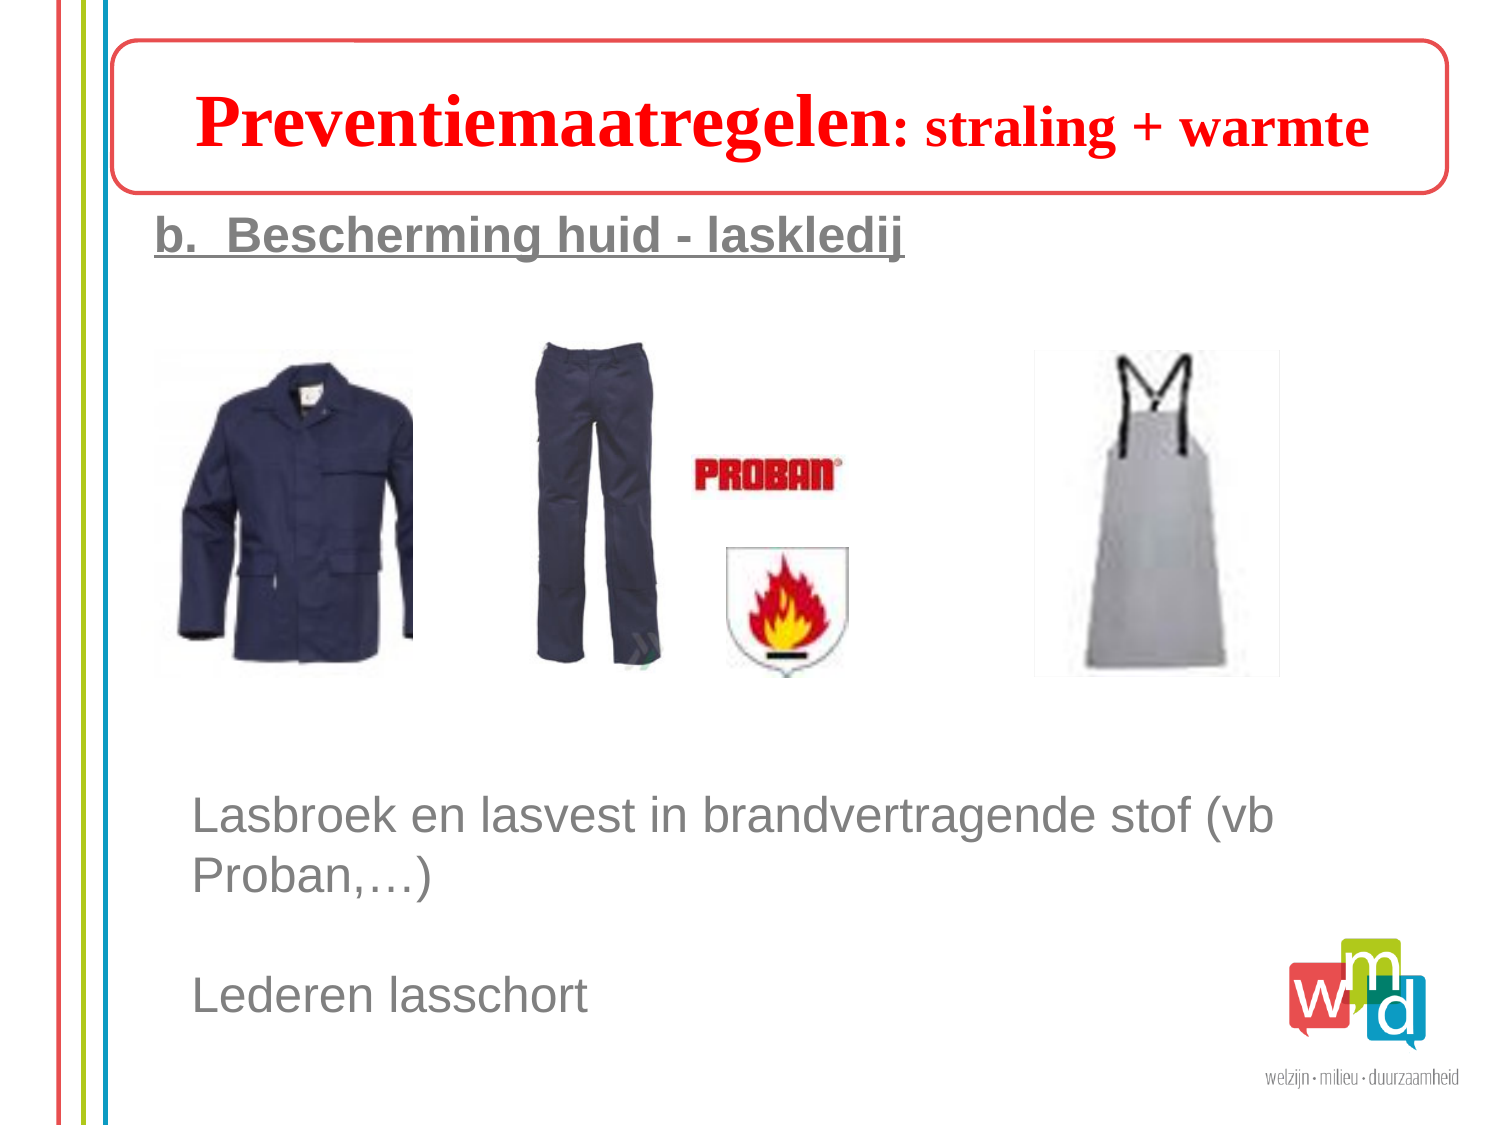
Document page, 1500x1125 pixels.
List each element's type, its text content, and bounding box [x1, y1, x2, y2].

picture [141, 322, 849, 678]
text_box b. Bescherming huid - laskledij [138, 196, 920, 270]
text_box Preventiemaatregelen: straling + warmte [180, 63, 1422, 169]
picture [1033, 349, 1282, 678]
picture [1265, 925, 1459, 1089]
text_box [109, 38, 1450, 196]
text_box Lasbroek en lasvest in brandvertragende stof (vb Proban,…) Lederen lasschort [176, 775, 1376, 1030]
